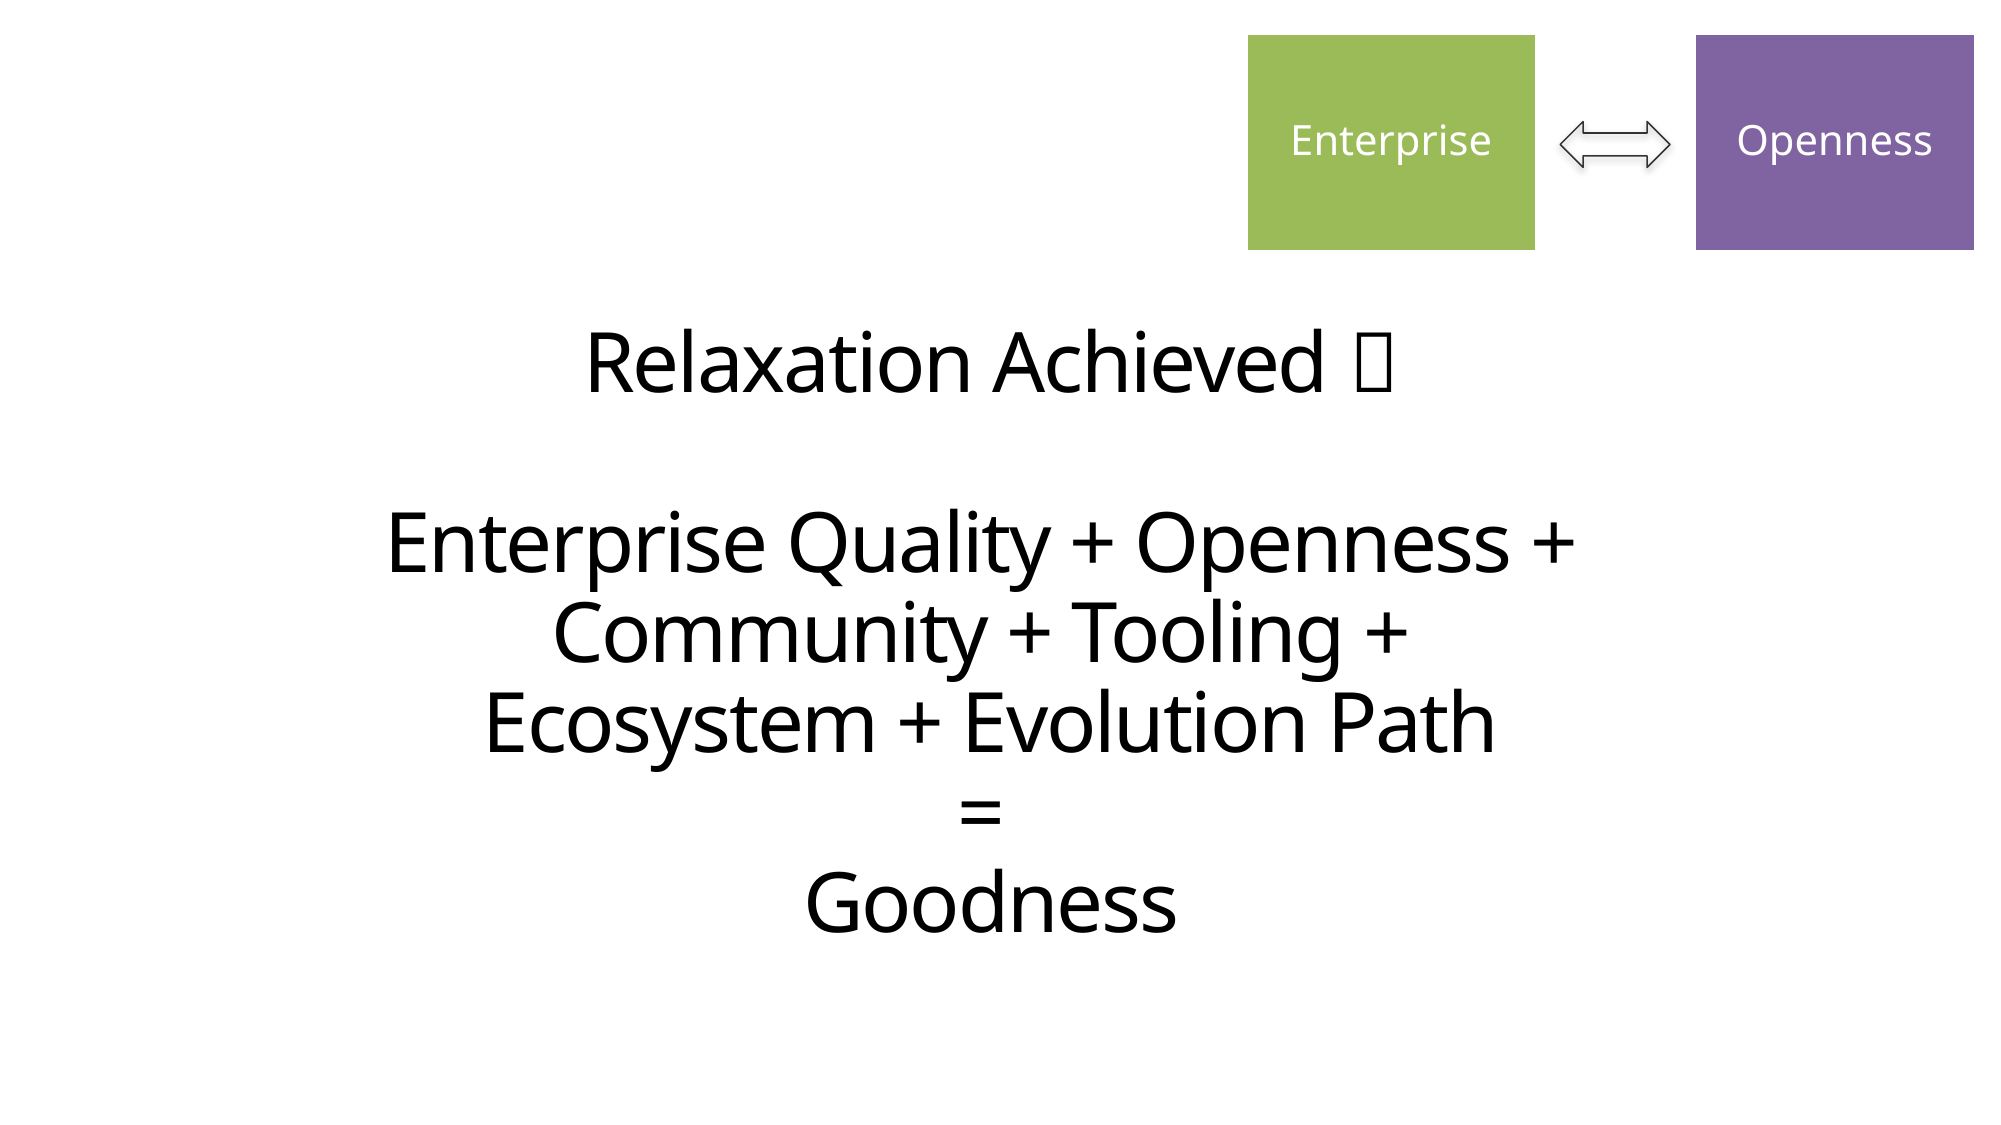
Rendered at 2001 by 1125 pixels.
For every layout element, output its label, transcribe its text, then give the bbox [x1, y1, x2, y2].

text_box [1245, 32, 1977, 253]
title Relaxation Achieved  Enterprise Quality + Openness + Community + Tooling + Ecosystem + Evolution Path = Goodness [74, 320, 1909, 1059]
